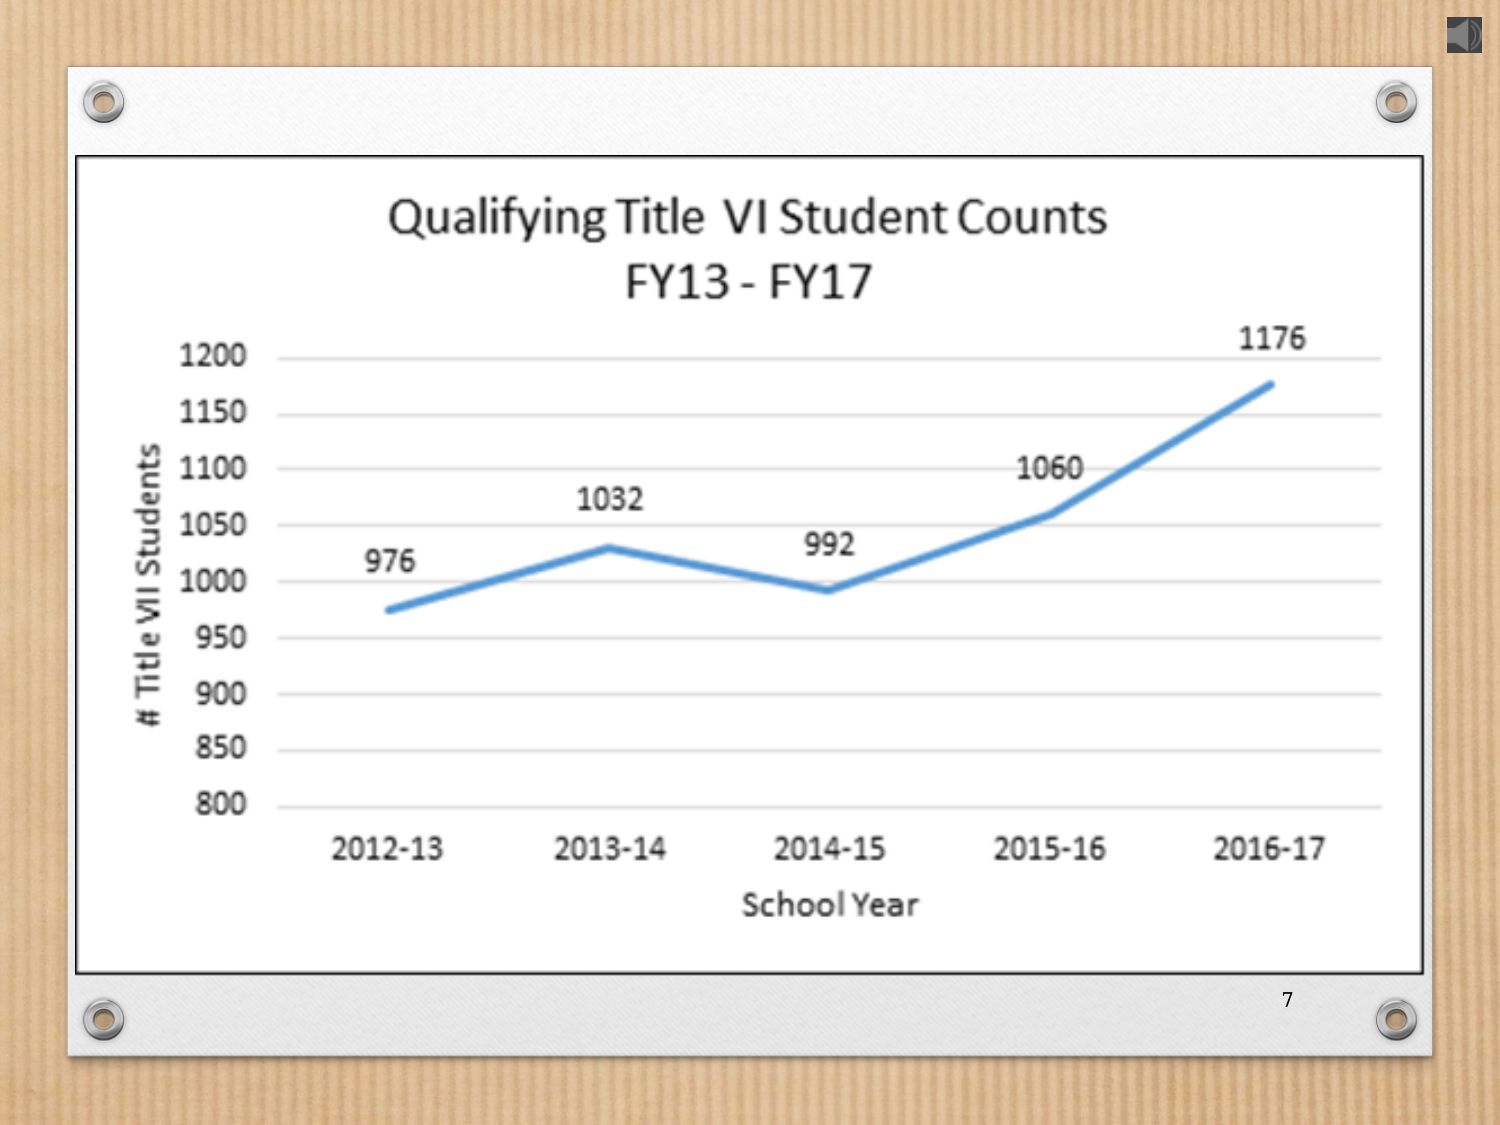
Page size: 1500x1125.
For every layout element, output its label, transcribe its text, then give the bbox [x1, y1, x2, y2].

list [74, 155, 1427, 978]
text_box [1445, 16, 1484, 55]
slide_number 7 [1243, 978, 1309, 1024]
picture [0, 0, 1500, 1125]
